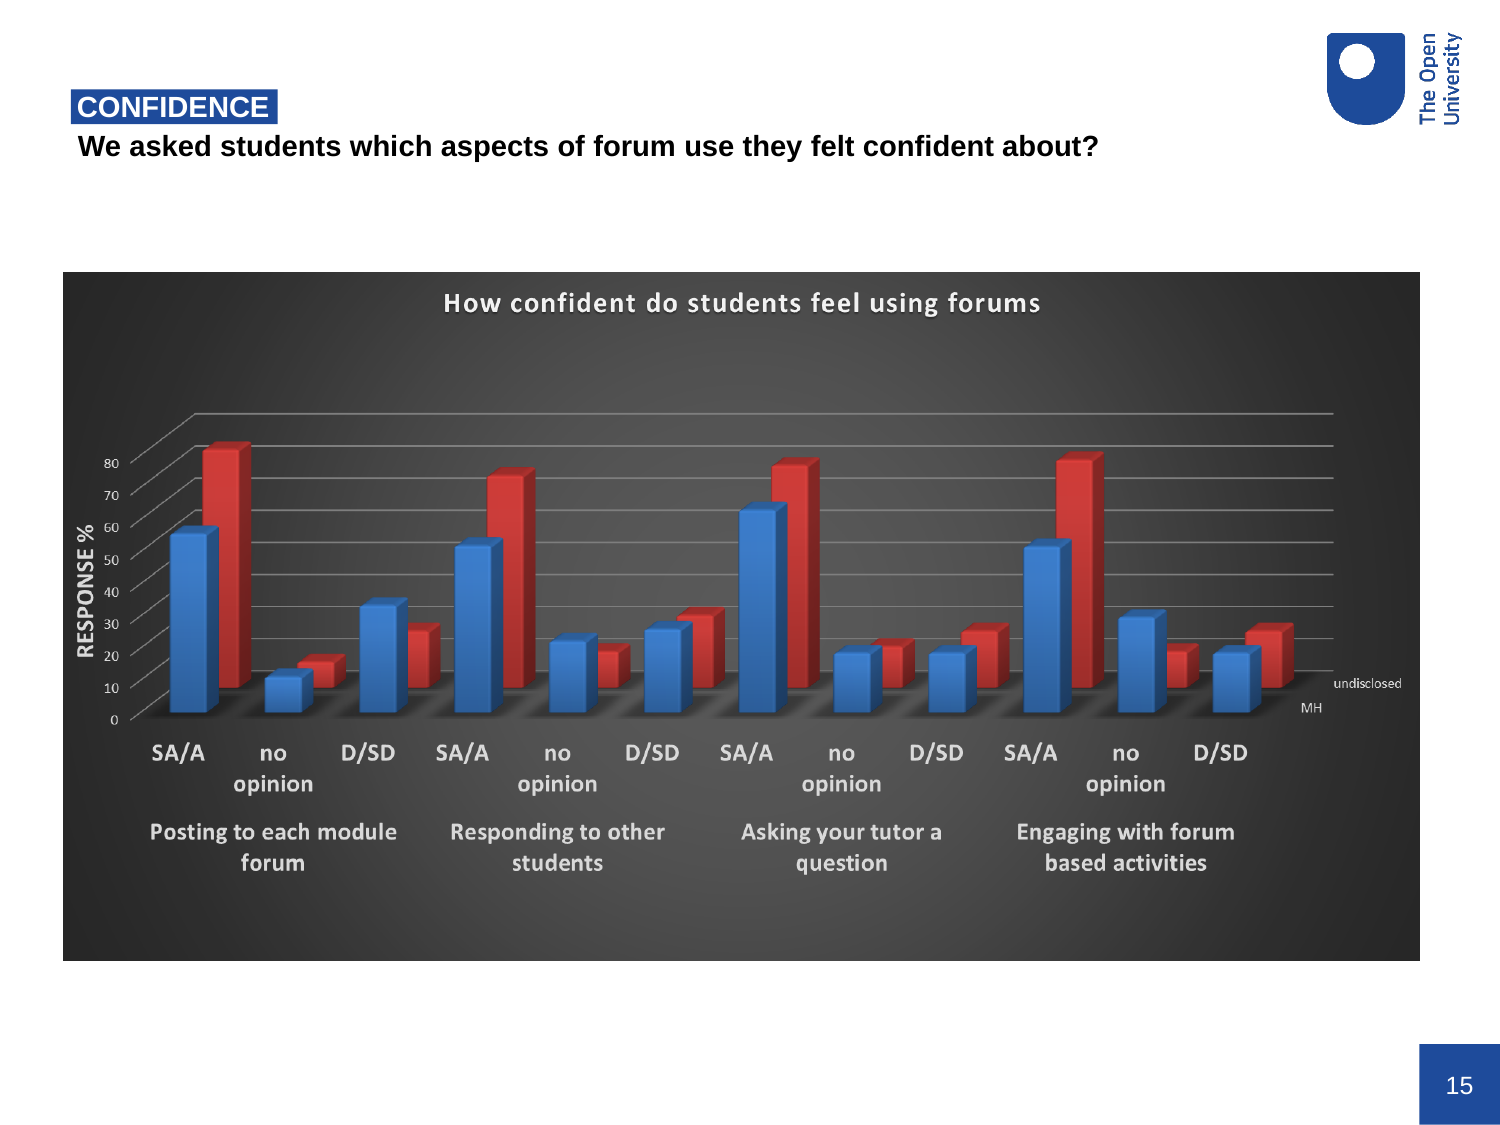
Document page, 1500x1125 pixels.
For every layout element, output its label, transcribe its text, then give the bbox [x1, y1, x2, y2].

picture [63, 272, 1420, 961]
list We asked students which aspects of forum use they felt confident about? [63, 124, 1281, 167]
title CONFIDENCE [70, 89, 278, 125]
picture [1327, 32, 1462, 125]
